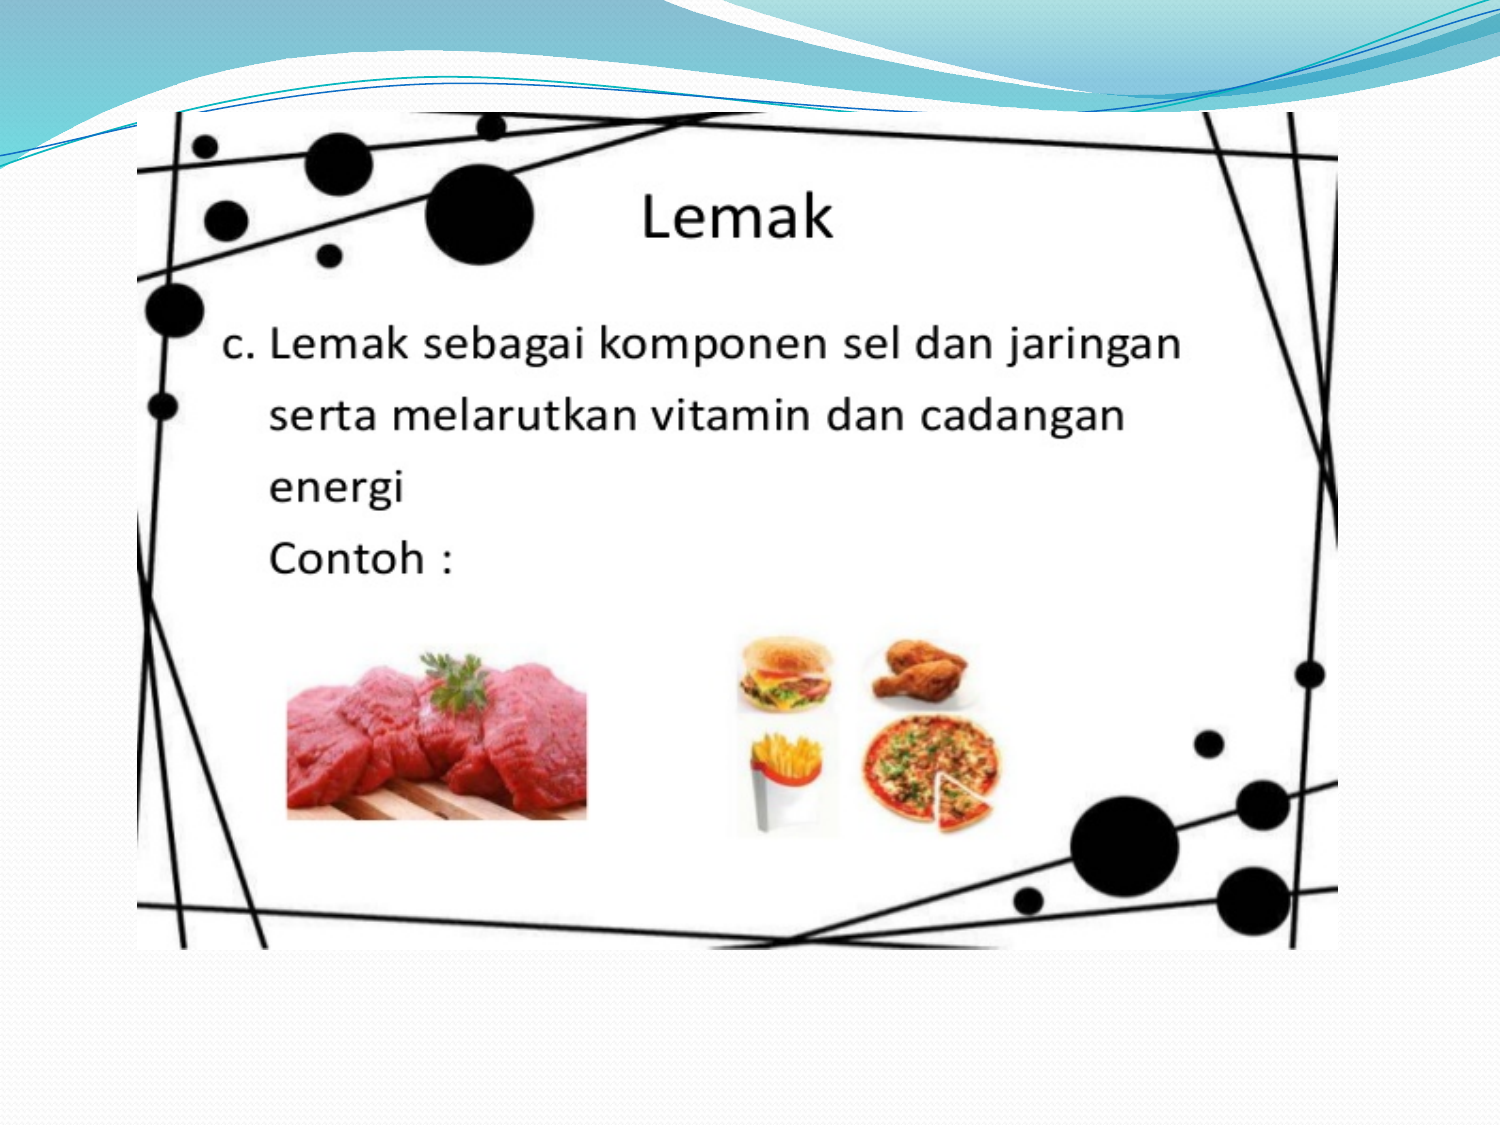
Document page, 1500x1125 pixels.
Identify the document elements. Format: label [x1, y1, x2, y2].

list [137, 112, 1338, 951]
